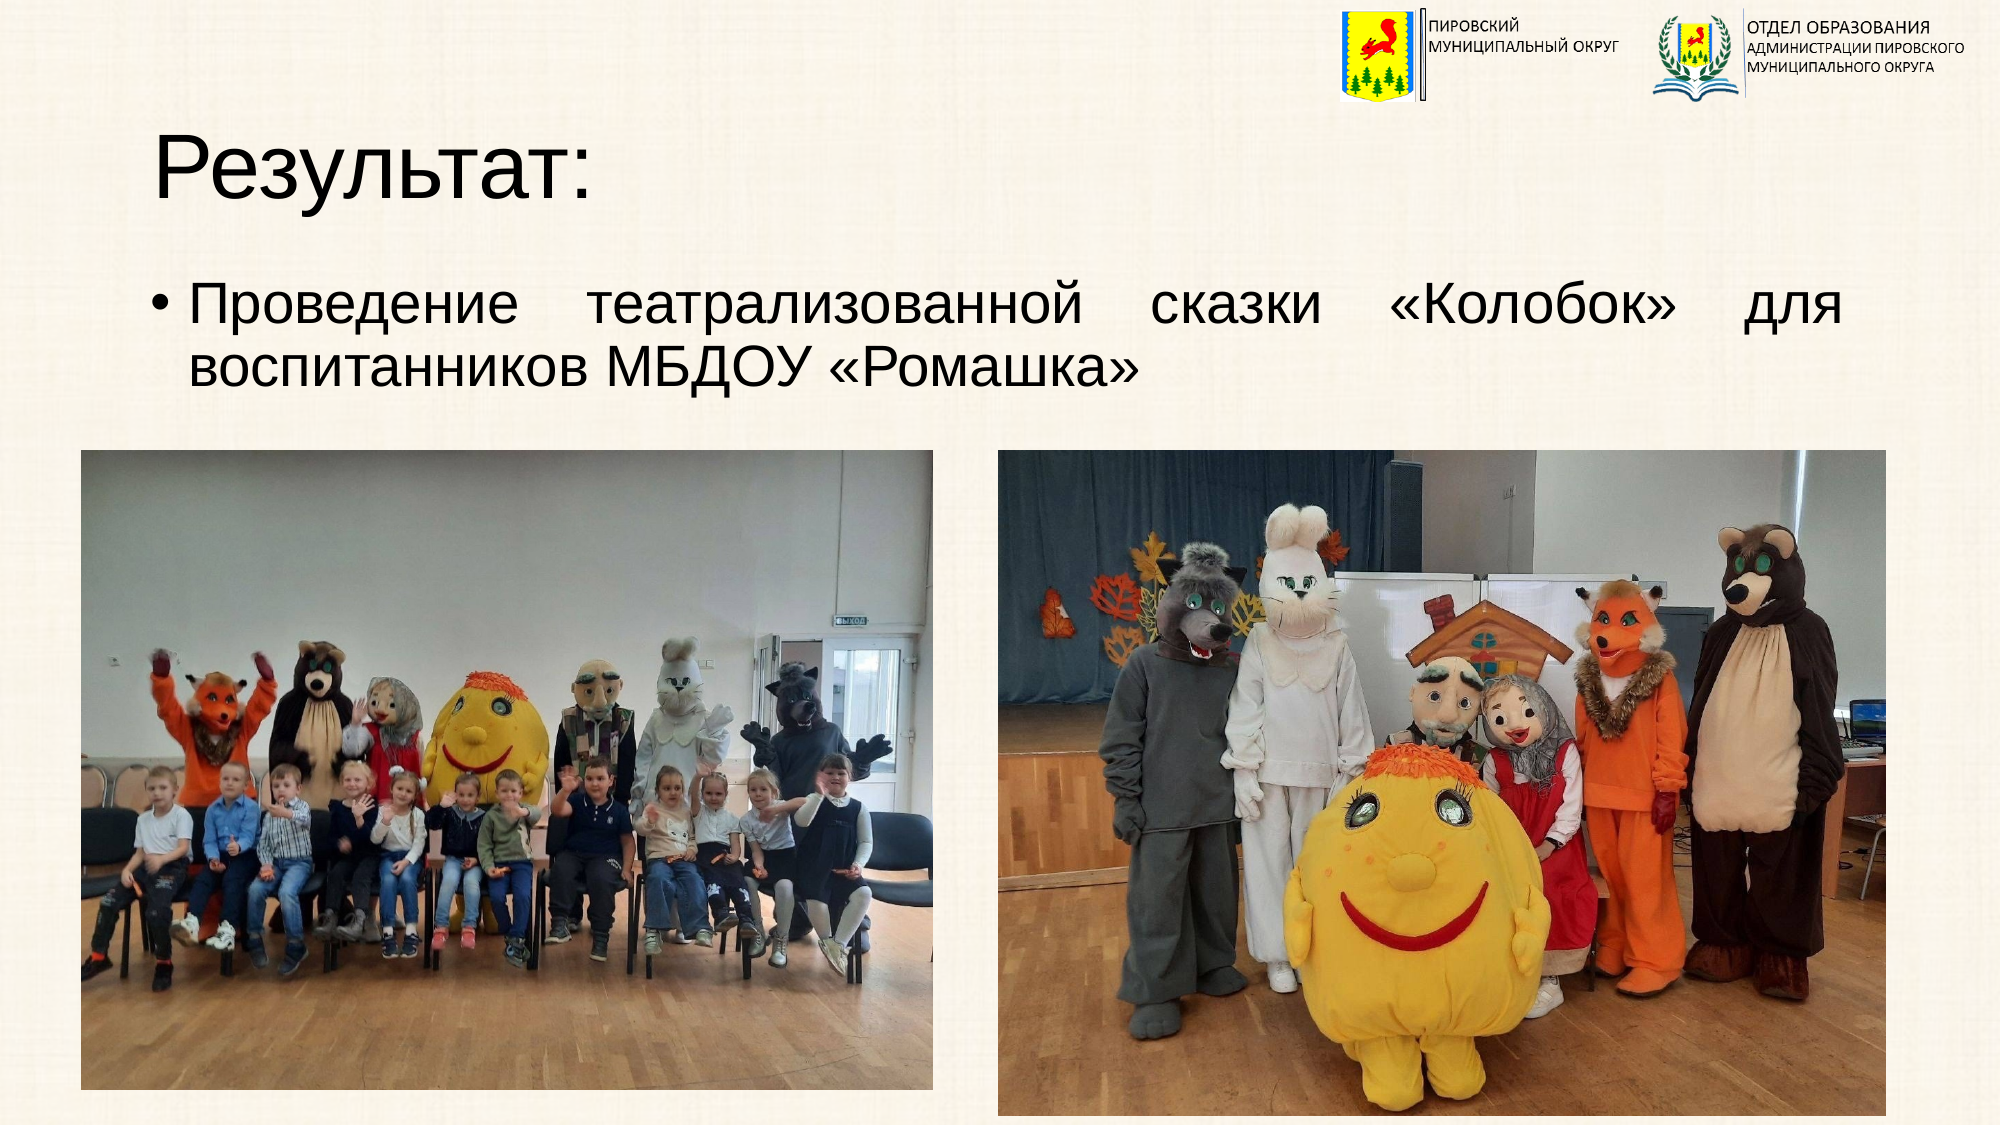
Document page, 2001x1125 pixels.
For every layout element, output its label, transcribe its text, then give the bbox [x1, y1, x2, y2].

picture [998, 450, 1886, 1116]
picture [81, 450, 933, 1090]
list Проведение театрализованной сказки «Колобок» для воспитанников МБДОУ «Ромашка» [135, 265, 1861, 980]
picture [1339, 0, 2000, 125]
title Результат: [137, 59, 1863, 278]
